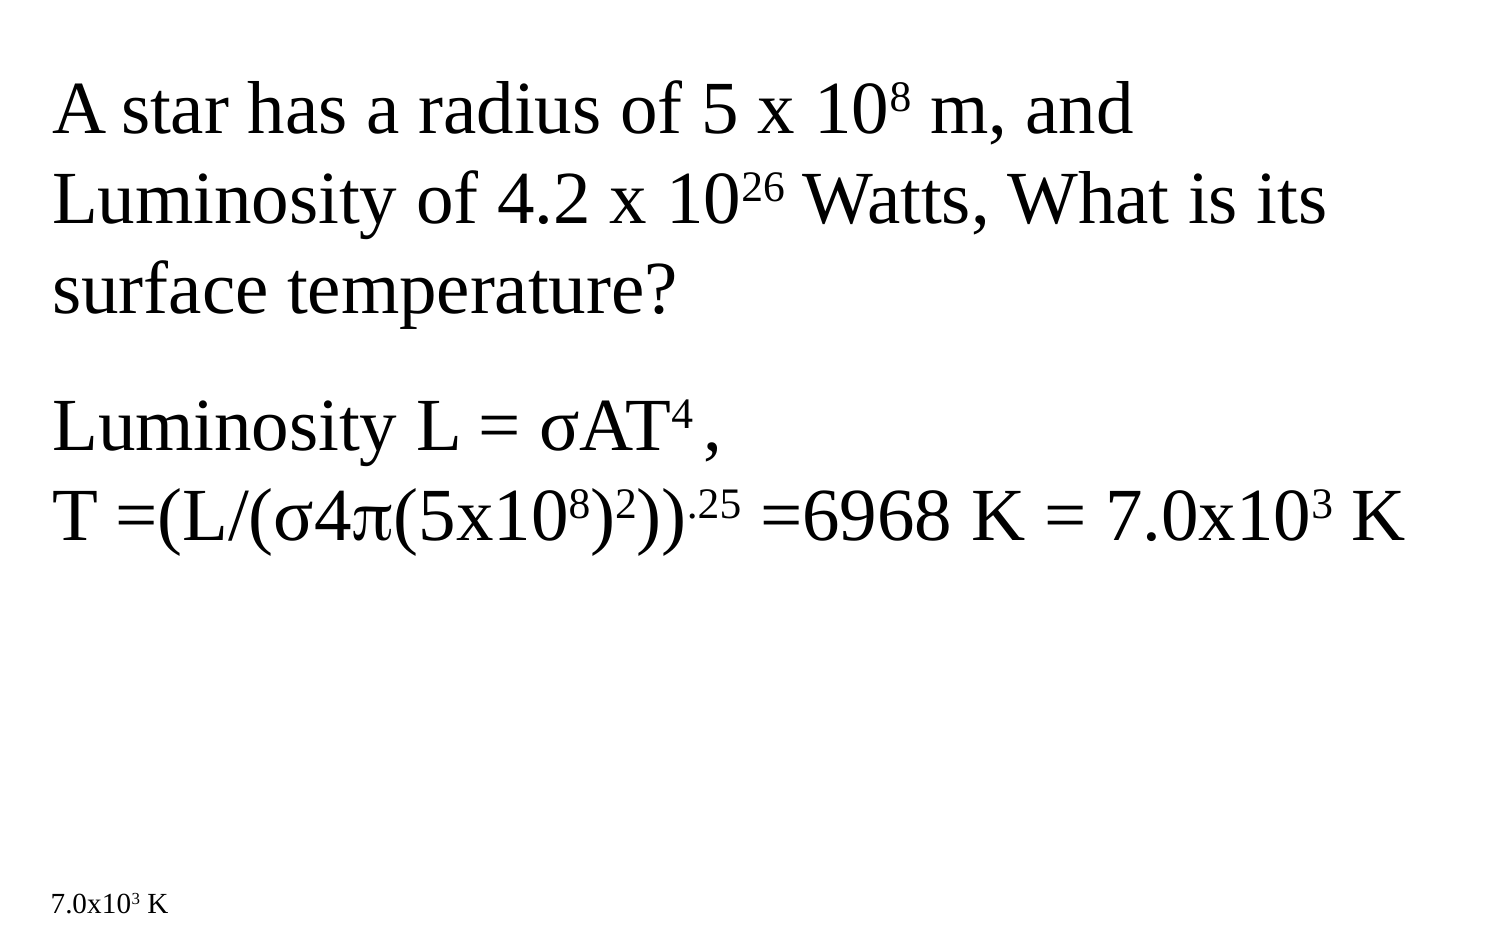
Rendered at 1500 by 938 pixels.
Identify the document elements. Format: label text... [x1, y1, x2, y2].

text_box 7.0x103 K [35, 876, 184, 927]
text_box A star has a radius of 5 x 108 m, and Luminosity of 4.2 x 1026 Watts, What is its surface temperature? [37, 51, 1438, 336]
text_box Luminosity L = σAT4 , T =(L/(σ4(5x108)2)).25 =6968 K = 7.0x103 K [37, 368, 1475, 564]
